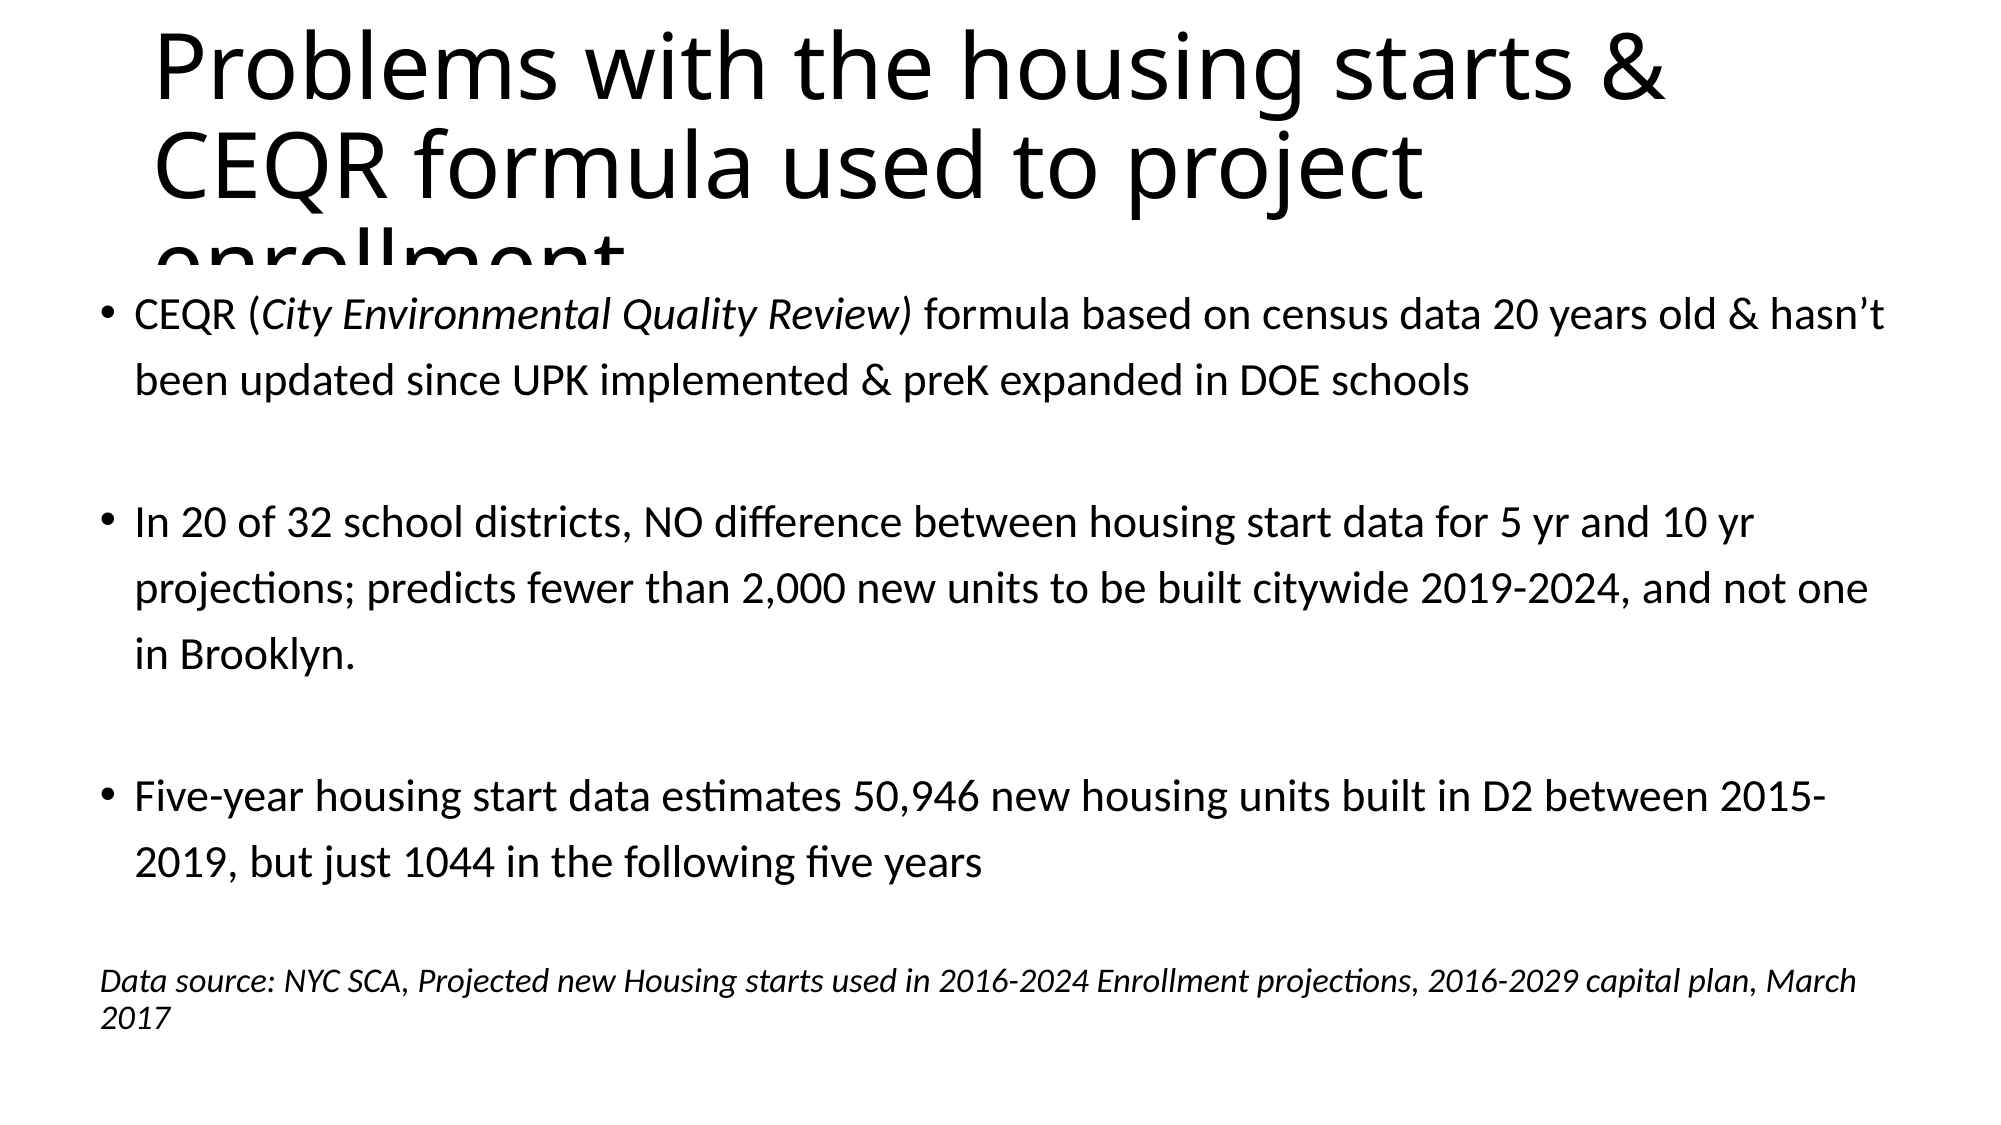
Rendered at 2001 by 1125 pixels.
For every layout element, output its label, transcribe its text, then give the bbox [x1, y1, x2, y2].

title Problems with the housing starts & CEQR formula used to project enrollment [137, 59, 1863, 265]
list CEQR (City Environmental Quality Review) formula based on census data 20 years old & hasn’t been updated since UPK implemented & preK expanded in DOE schools In 20 of 32 school districts, NO difference between housing start data for 5 yr and 10 yr projections; predicts fewer than 2,000 new units to be built citywide 2019-2024, and not one in Brooklyn. Five-year housing start data estimates 50,946 new housing units built in D2 between 2015-2019, but just 1044 in the following five years Data source: NYC SCA, Projected new Housing starts used in 2016-2024 Enrollment projections, 2016-2029 capital plan, March 2017 [84, 265, 1915, 1066]
